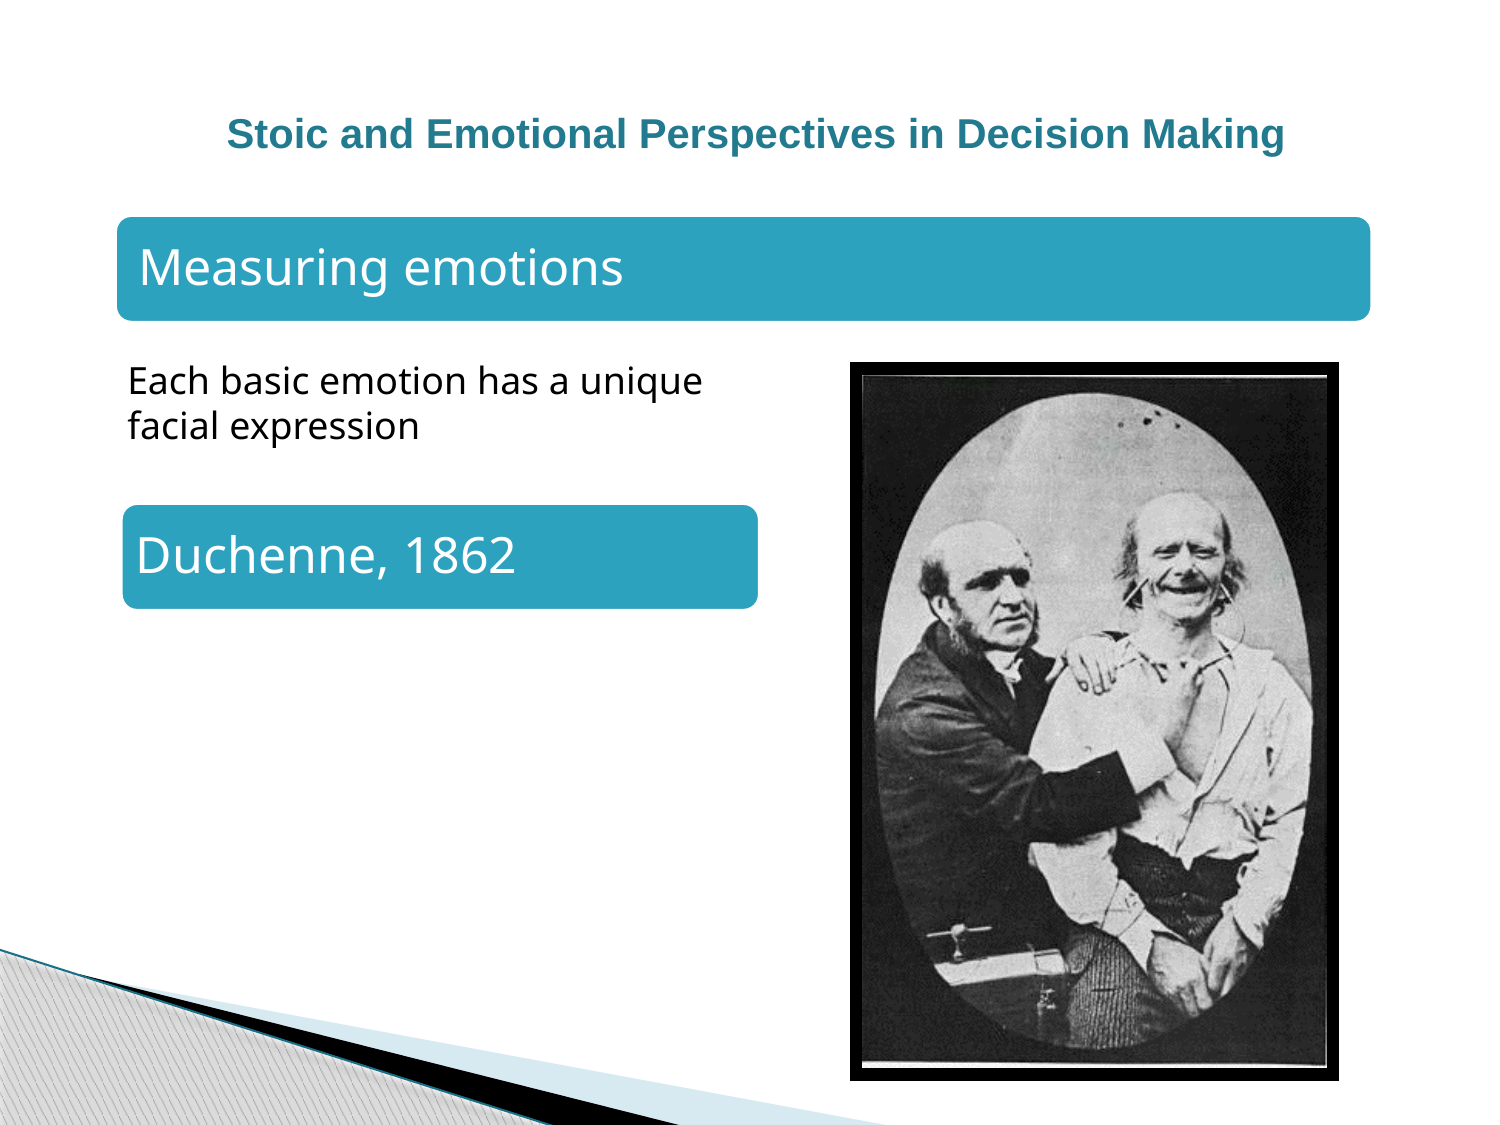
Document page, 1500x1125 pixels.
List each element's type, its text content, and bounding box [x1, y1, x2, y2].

text_box Each basic emotion has a unique facial expression [112, 349, 763, 455]
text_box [112, 212, 1376, 338]
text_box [117, 500, 763, 614]
picture [862, 374, 1328, 1069]
text_box Stoic and Emotional Perspectives in Decision Making [162, 99, 1350, 165]
